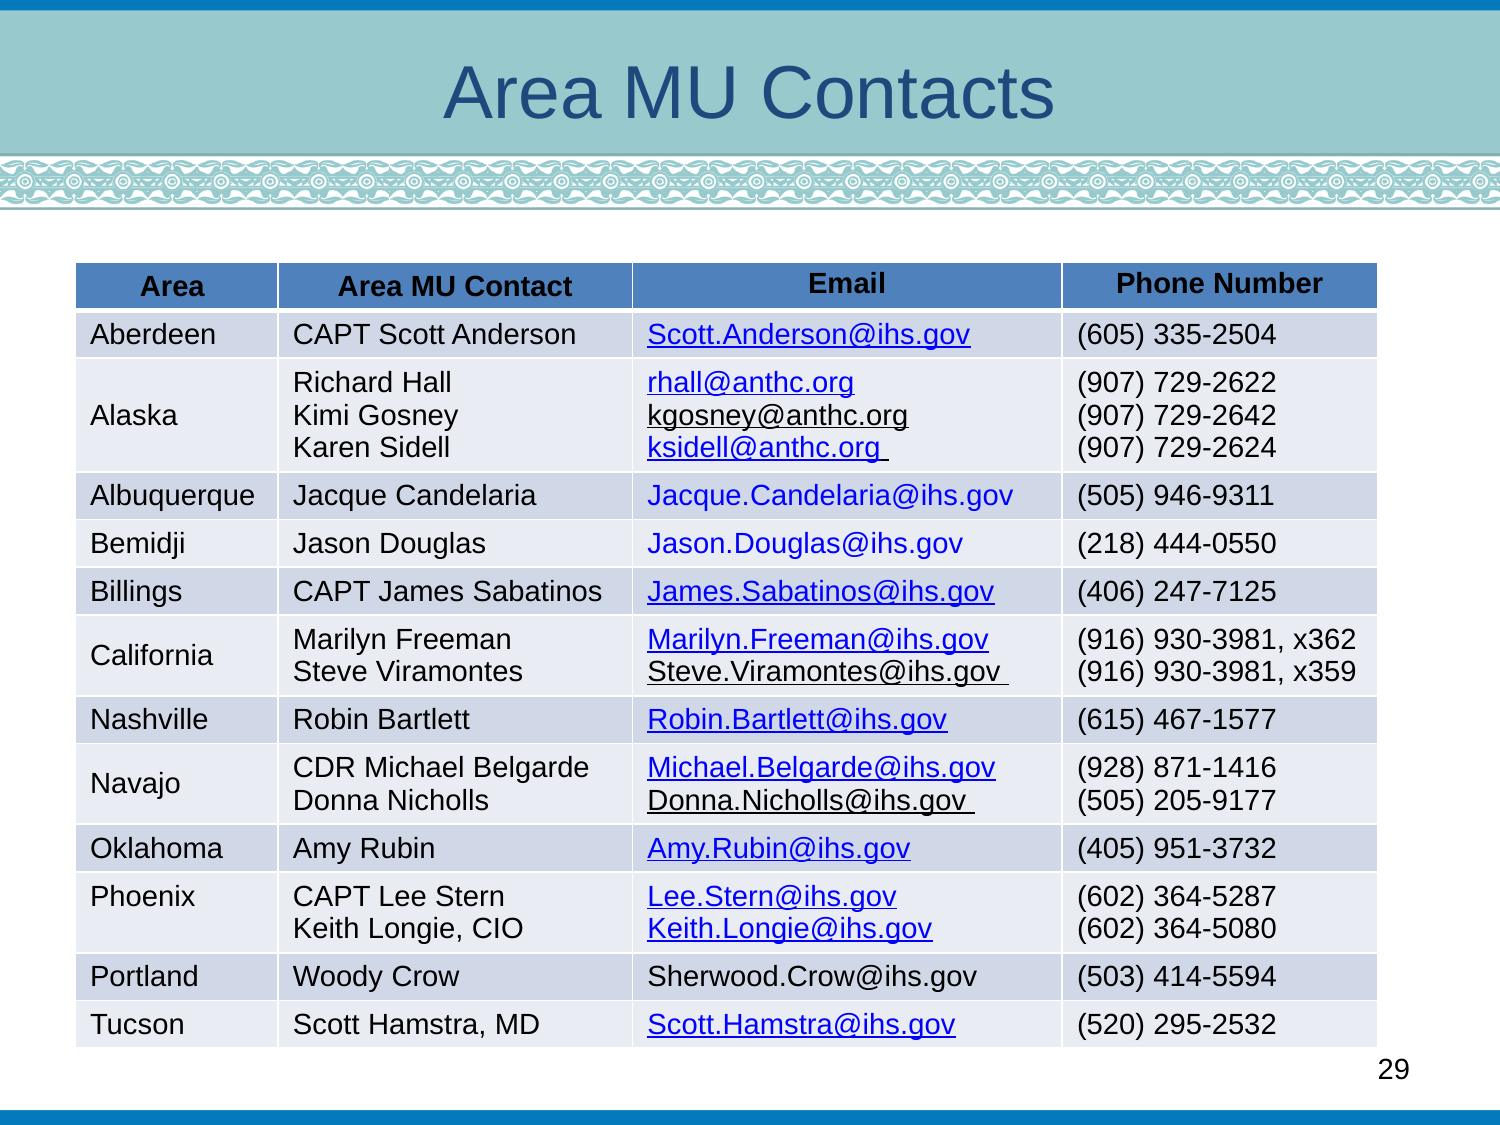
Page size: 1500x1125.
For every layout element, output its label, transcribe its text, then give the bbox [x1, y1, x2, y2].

table_cell (615) 467-1577 [1063, 697, 1377, 743]
table_cell CAPT Lee Stern Keith Longie, CIO [279, 873, 632, 952]
table_cell Bemidji [76, 520, 277, 566]
table_cell CDR Michael Belgarde Donna Nicholls [279, 744, 632, 823]
table_cell Phoenix [76, 873, 277, 952]
table_cell (928) 871-1416 (505) 205-9177 [1063, 744, 1377, 823]
table_cell (520) 295-2532 [1063, 1001, 1377, 1047]
table_cell (405) 951-3732 [1063, 825, 1377, 871]
picture [0, 153, 1500, 210]
table_cell Navajo [76, 744, 277, 823]
table_cell Amy.Rubin@ihs.gov [633, 825, 1061, 871]
table_cell Amy Rubin [279, 825, 632, 871]
table_cell rhall@anthc.org kgosney@anthc.org ksidell@anthc.org [633, 359, 1061, 471]
table_cell Lee.Stern@ihs.gov Keith.Longie@ihs.gov [633, 873, 1061, 952]
table_cell James.Sabatinos@ihs.gov [633, 568, 1061, 614]
table_cell Portland [76, 954, 277, 1000]
table_cell (218) 444-0550 [1063, 520, 1377, 566]
table_cell Robin.Bartlett@ihs.gov [633, 697, 1061, 743]
table_cell Robin Bartlett [279, 697, 632, 743]
table_cell Oklahoma [76, 825, 277, 871]
table_cell Marilyn.Freeman@ihs.gov Steve.Viramontes@ihs.gov [633, 616, 1061, 695]
table_cell Billings [76, 568, 277, 614]
table_cell (406) 247-7125 [1063, 568, 1377, 614]
table_cell Tucson [76, 1001, 277, 1047]
table_cell (602) 364-5287 (602) 364-5080 [1063, 873, 1377, 952]
table_cell (505) 946-9311 [1063, 473, 1377, 519]
table_cell Marilyn Freeman Steve Viramontes [279, 616, 632, 695]
table_header Email [633, 263, 1061, 308]
table_cell Aberdeen [76, 313, 277, 357]
table_cell Richard Hall Kimi Gosney Karen Sidell [279, 359, 632, 471]
table_cell Sherwood.Crow@ihs.gov [633, 954, 1061, 1000]
table_cell Scott.Hamstra@ihs.gov [633, 1001, 1061, 1047]
table_cell CAPT James Sabatinos [279, 568, 632, 614]
table_cell (907) 729-2622 (907) 729-2642 (907) 729-2624 [1063, 359, 1377, 471]
table_cell Michael.Belgarde@ihs.gov Donna.Nicholls@ihs.gov [633, 744, 1061, 823]
slide_number 29 [1074, 1042, 1425, 1103]
table_cell Woody Crow [279, 954, 632, 1000]
table_cell (503) 414-5594 [1063, 954, 1377, 1000]
table_cell Jacque Candelaria [279, 473, 632, 519]
table_cell Jason Douglas [279, 520, 632, 566]
table_header Phone Number [1063, 263, 1377, 308]
table_cell CAPT Scott Anderson [279, 313, 632, 357]
table_cell Albuquerque [76, 473, 277, 519]
table_cell California [76, 616, 277, 695]
table_cell (605) 335-2504 [1063, 313, 1377, 357]
table_header Area [76, 263, 277, 308]
title Area MU Contacts [74, 13, 1426, 163]
table_cell (916) 930-3981, x362 (916) 930-3981, x359 [1063, 616, 1377, 695]
table_cell Jason.Douglas@ihs.gov [633, 520, 1061, 566]
table_header Area MU Contact [279, 263, 632, 308]
table_cell Jacque.Candelaria@ihs.gov [633, 473, 1061, 519]
table_cell Scott.Anderson@ihs.gov [633, 313, 1061, 357]
table_cell Nashville [76, 697, 277, 743]
table_cell Alaska [76, 359, 277, 471]
table_cell Scott Hamstra, MD [279, 1001, 632, 1047]
